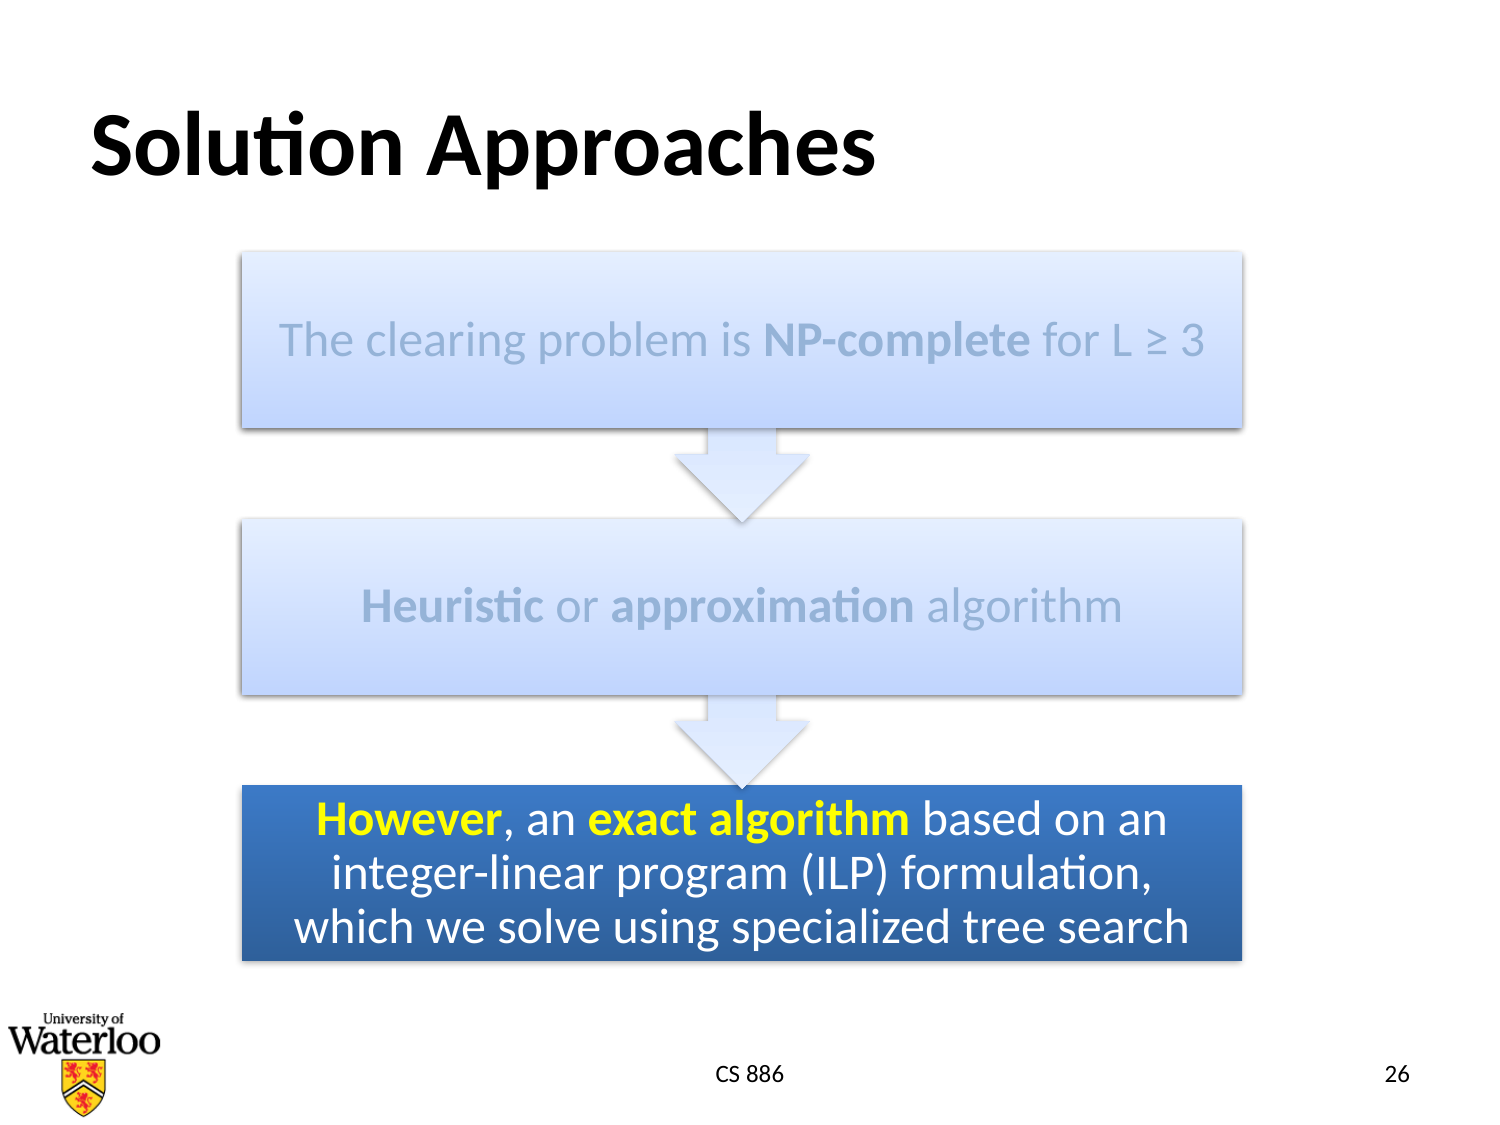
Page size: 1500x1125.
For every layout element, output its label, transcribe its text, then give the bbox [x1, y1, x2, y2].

title Solution Approaches [75, 45, 1425, 233]
footer CS 886 [512, 1042, 988, 1103]
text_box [241, 252, 1243, 523]
slide_number 26 [1074, 1042, 1425, 1103]
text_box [241, 794, 1243, 962]
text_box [241, 530, 1243, 789]
picture [0, 1007, 164, 1125]
